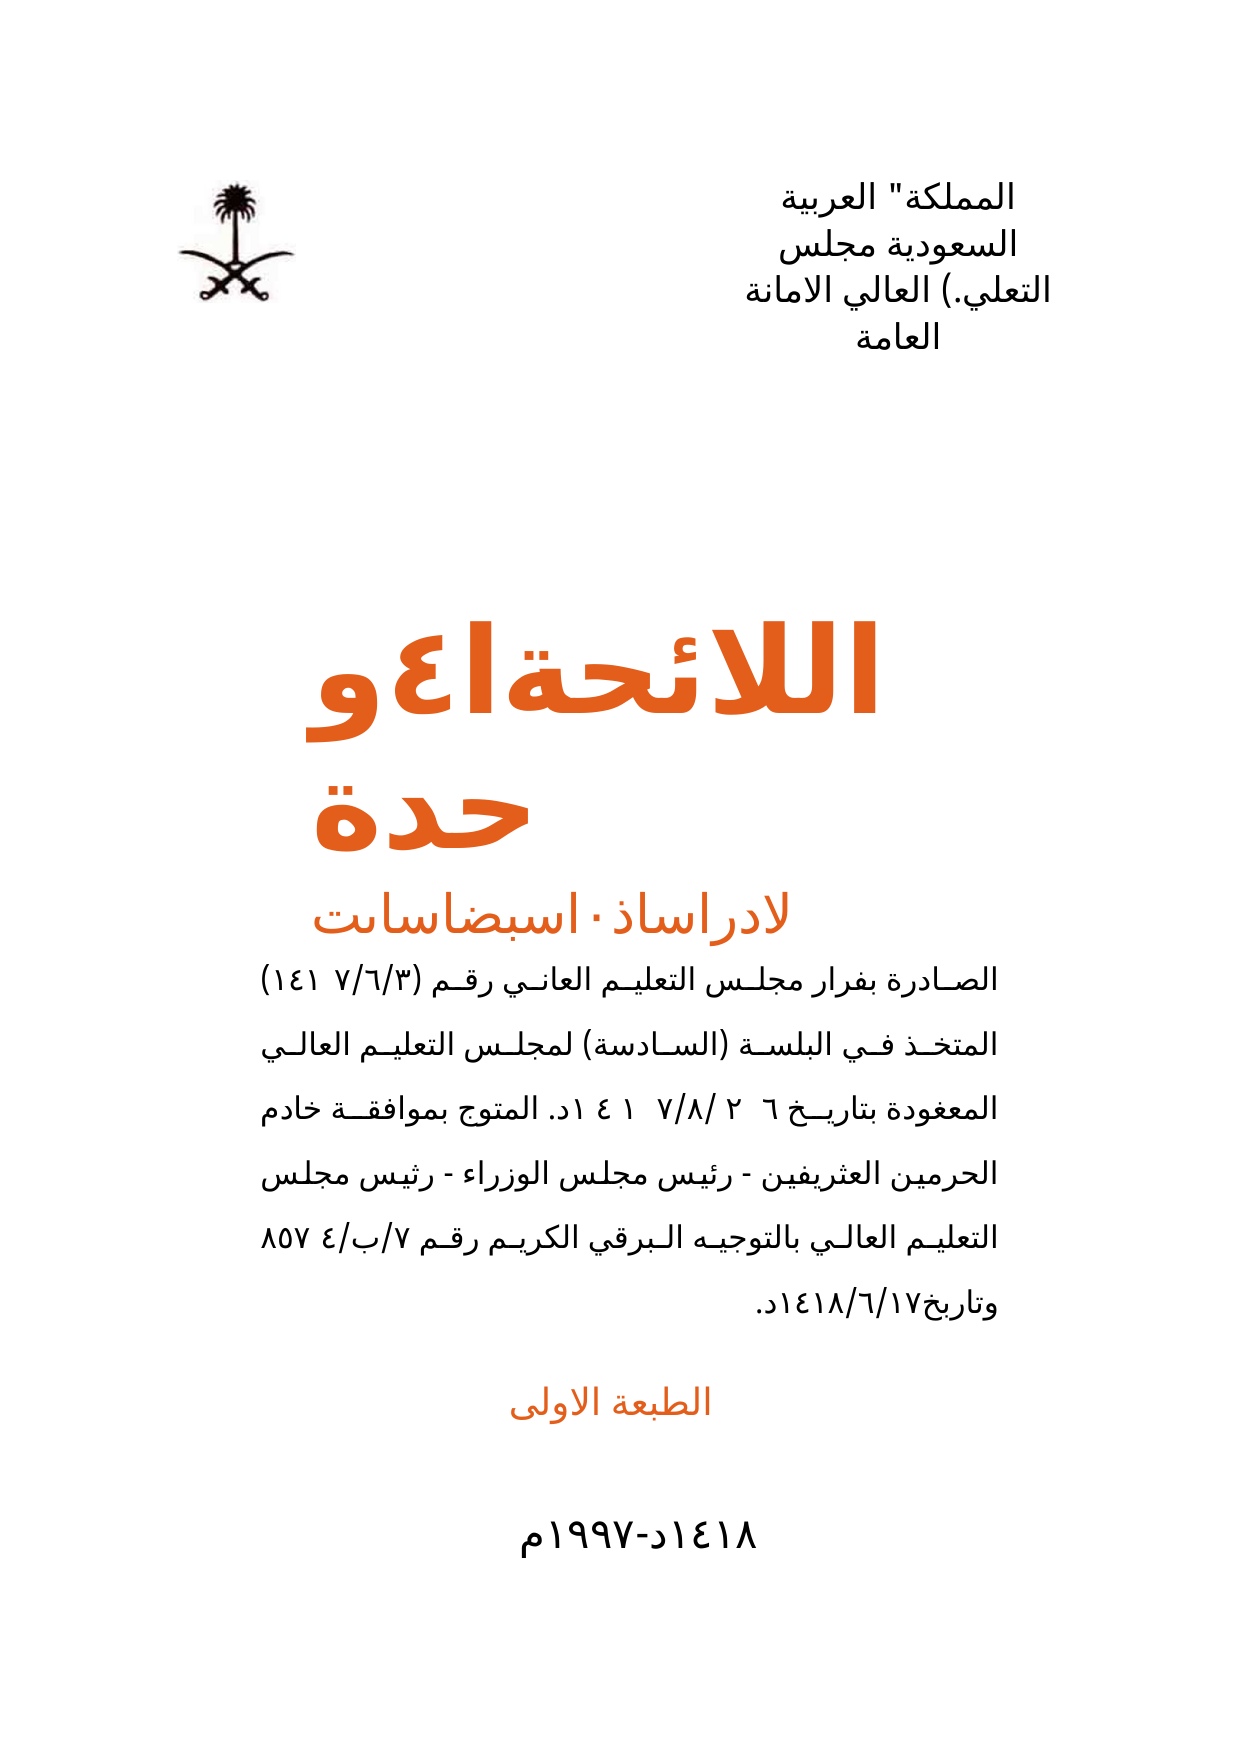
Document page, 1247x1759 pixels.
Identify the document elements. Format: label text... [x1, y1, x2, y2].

picture [177, 179, 296, 303]
text_box اللائحةا٤وحدة لادراساذ٠اسبضاساىت [311, 602, 943, 804]
text_box الصادرة بفرار مجلس التعليم العاني رقم (١٤١٧/٦/٣) المتخذ في البلسة (السادسة) لمجلس التعليم العالي المعغودة بتاريخ ٢٦ /١٧/٨ ٤ ١د. المتوج بموافقة خادم الحرمين العثريفين - رئيس مجلس الوزراء - رثيس مجلس التعليم العالي بالتوجيه البرقي الكريم رقم ٧/ب/٨٥٧٤ وتاربخ١٤١٨/٦/١٧د. الطبعة الاولى [260, 932, 999, 1435]
text_box ١٤١٨د-١٩٩٧م [511, 1500, 767, 1543]
text_box المملكة" العربية السعودية مجلس التعلي.) العالي الامانة العامة [727, 170, 1070, 302]
